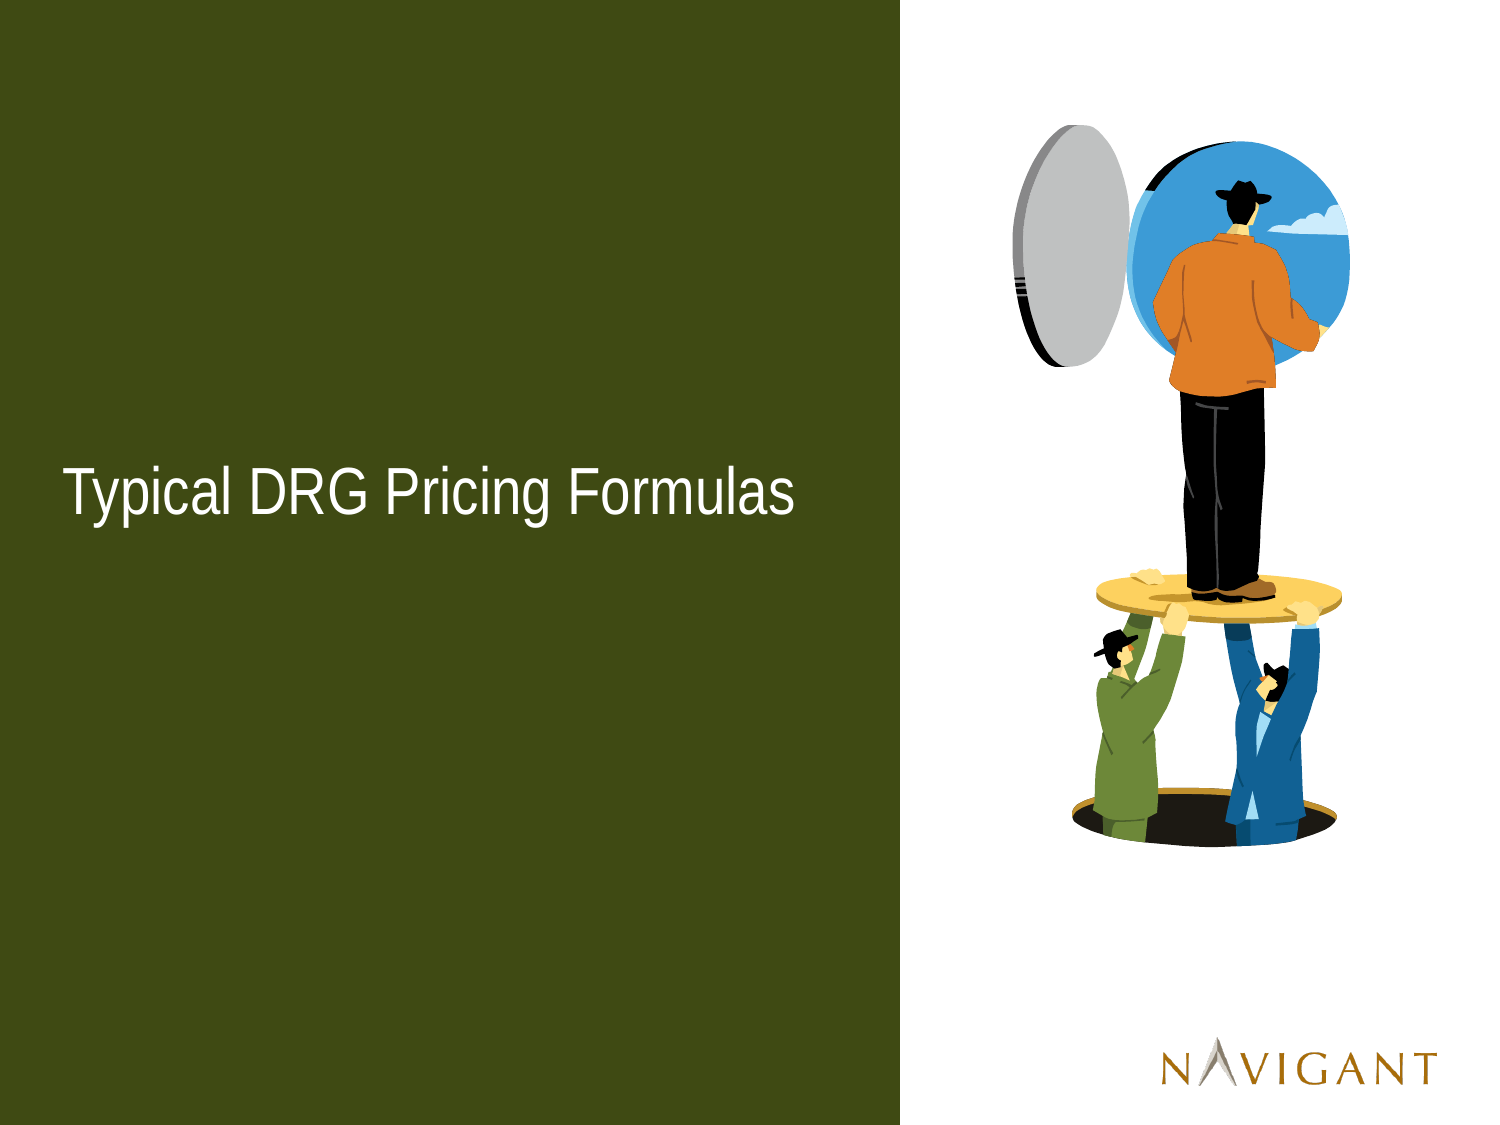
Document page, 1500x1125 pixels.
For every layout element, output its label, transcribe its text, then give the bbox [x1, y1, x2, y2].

title Typical DRG Pricing Formulas [62, 74, 901, 901]
picture [1162, 1037, 1437, 1086]
